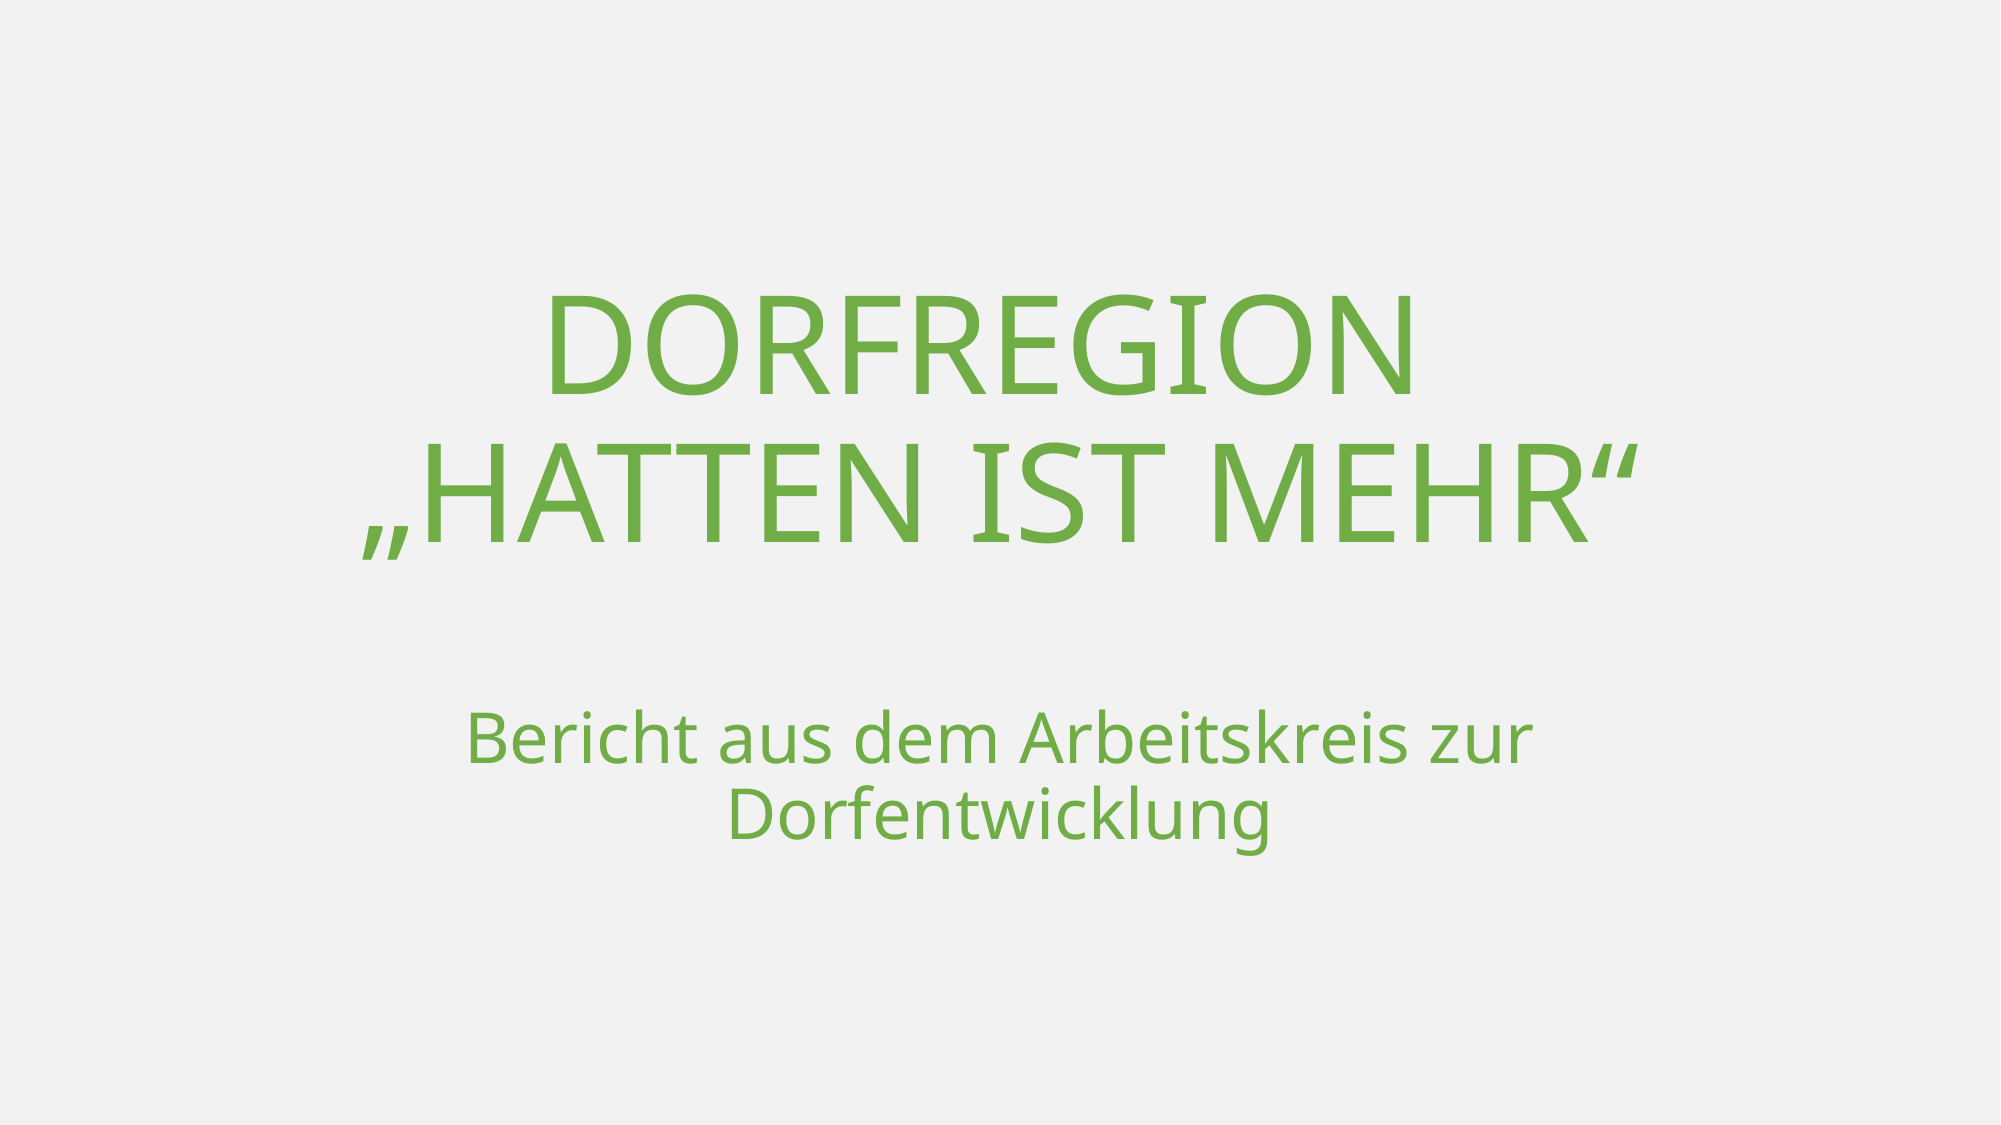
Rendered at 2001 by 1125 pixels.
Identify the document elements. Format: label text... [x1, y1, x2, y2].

subtitle Bericht aus dem Arbeitskreis zur Dorfentwicklung [249, 590, 1750, 863]
title DORFREGION „HATTEN IST MEHR“ [249, 184, 1750, 580]
